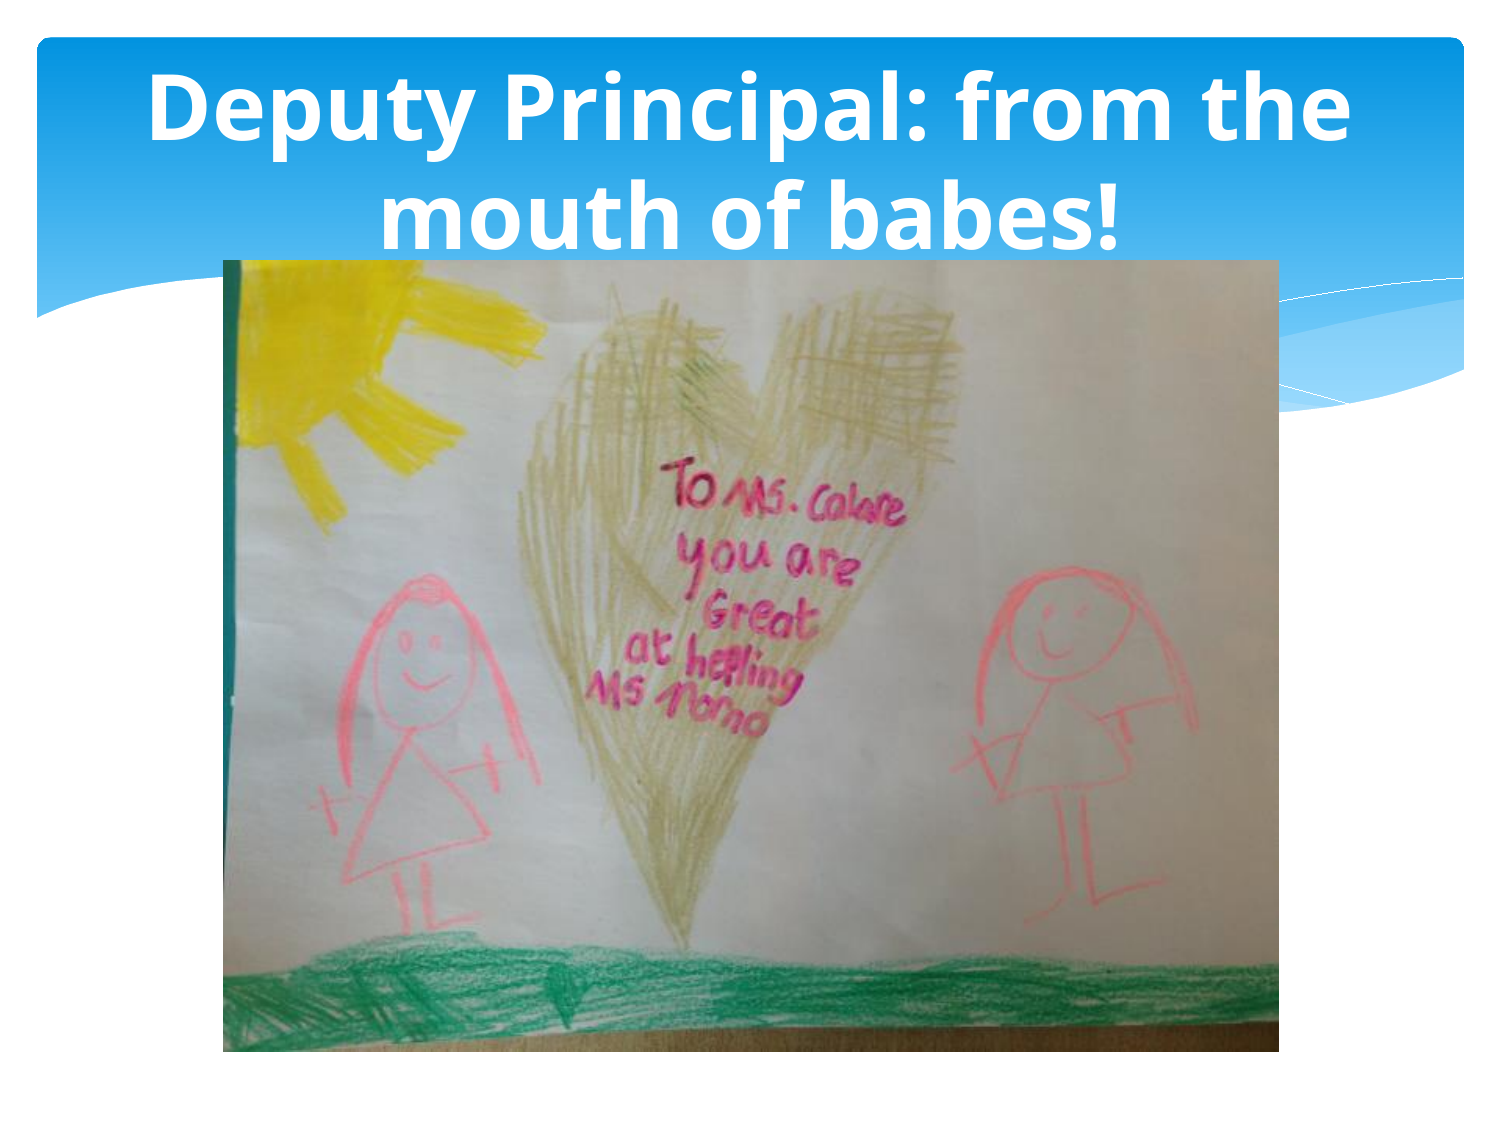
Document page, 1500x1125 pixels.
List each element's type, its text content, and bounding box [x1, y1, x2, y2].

picture [223, 260, 1279, 1053]
title Deputy Principal: from the mouth of babes! [75, 55, 1425, 261]
